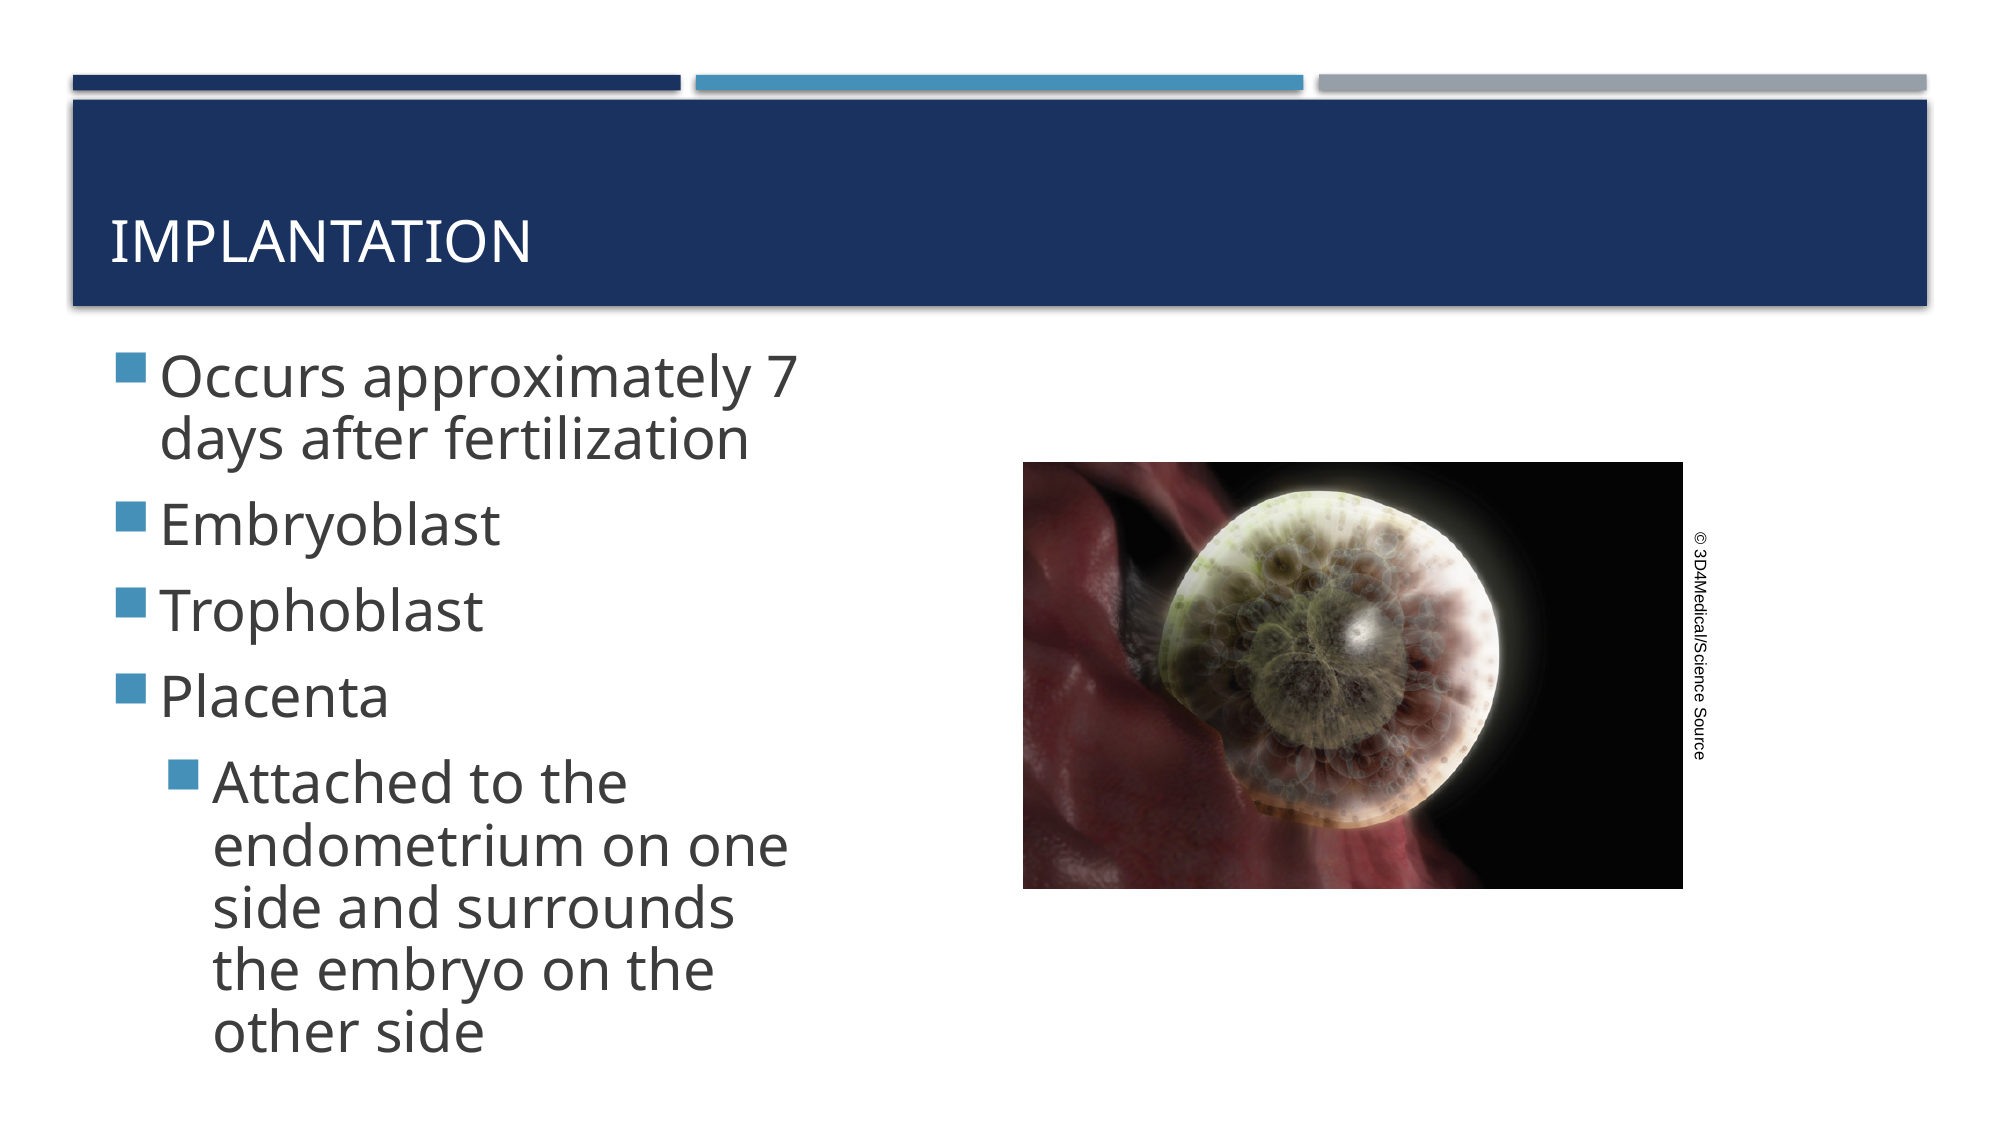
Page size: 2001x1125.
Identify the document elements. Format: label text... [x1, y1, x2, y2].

list Occurs approximately 7 days after fertilization Embryoblast Trophoblast Placenta Attached to the endometrium on one side and surrounds the embryo on the other side [95, 337, 833, 1075]
picture [1023, 462, 1683, 890]
title Implantation [95, 119, 1905, 282]
text_box © 3D4Medical/Science Source [1686, 518, 1719, 895]
